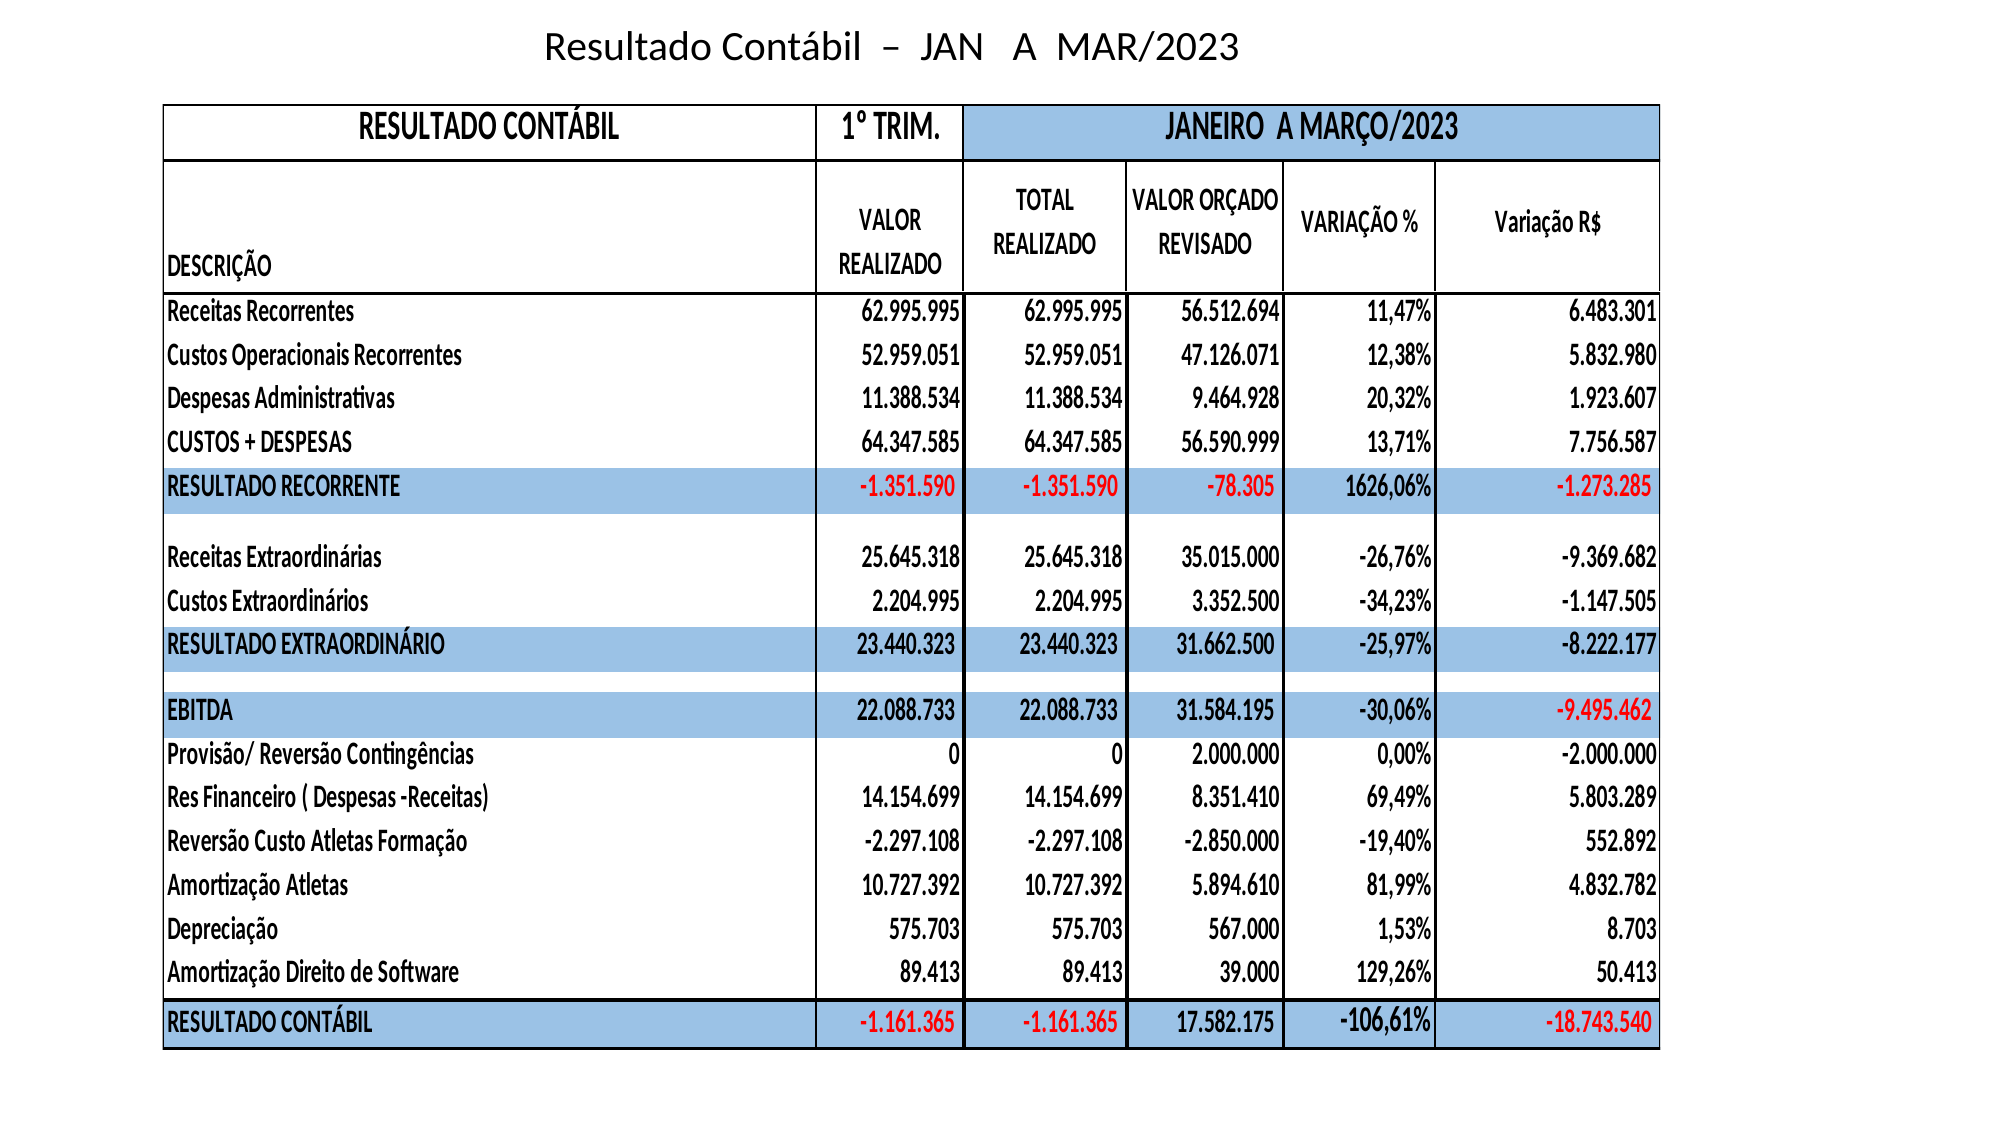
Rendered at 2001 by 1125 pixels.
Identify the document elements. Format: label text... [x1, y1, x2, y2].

text_box Resultado Contábil – JAN A MAR/2023 [529, 16, 1701, 95]
picture [162, 103, 1662, 1052]
